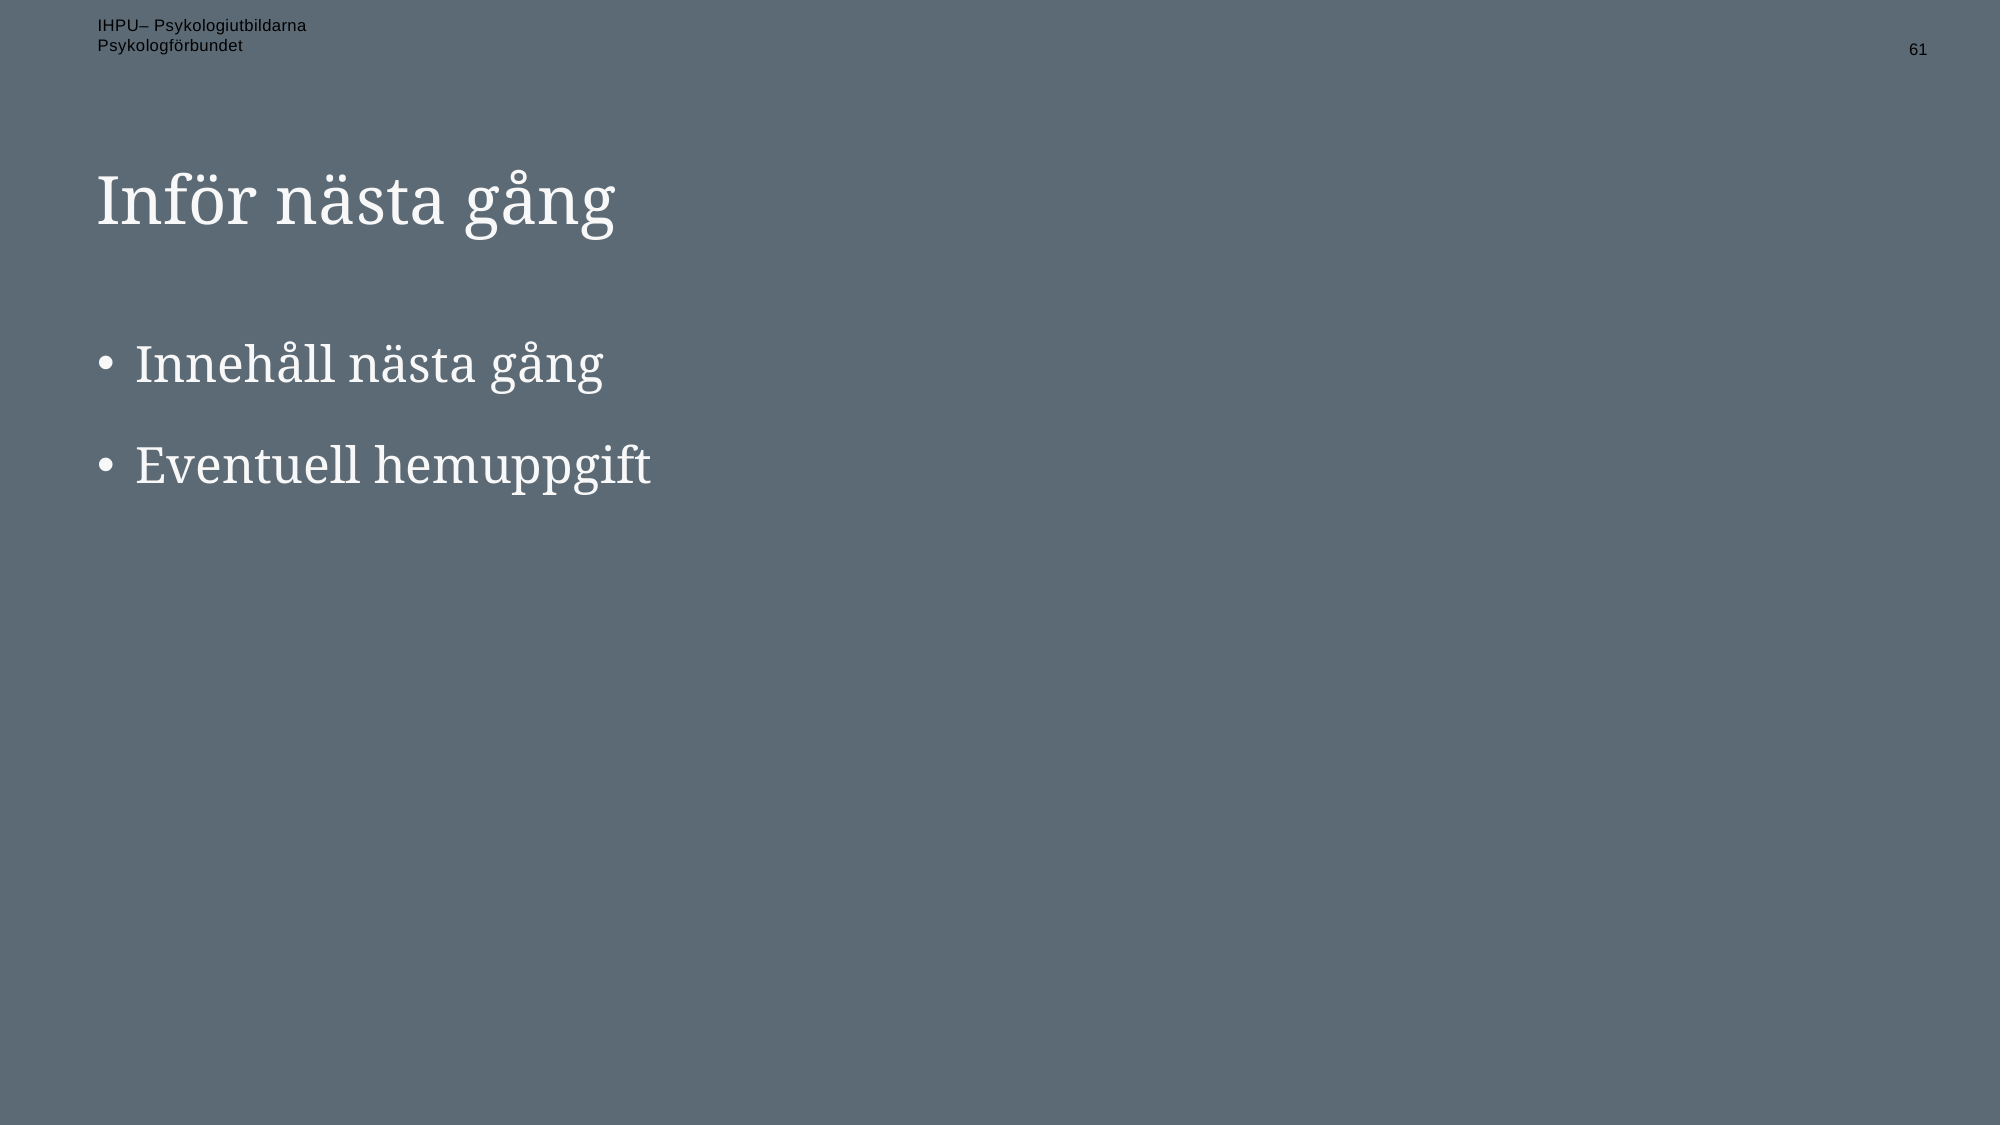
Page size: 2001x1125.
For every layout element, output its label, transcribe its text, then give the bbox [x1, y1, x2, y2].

title Inför nästa gång [96, 167, 1743, 292]
list Innehåll nästa gång Eventuell hemuppgift [97, 332, 1844, 964]
slide_number 61 [1888, 30, 1928, 59]
